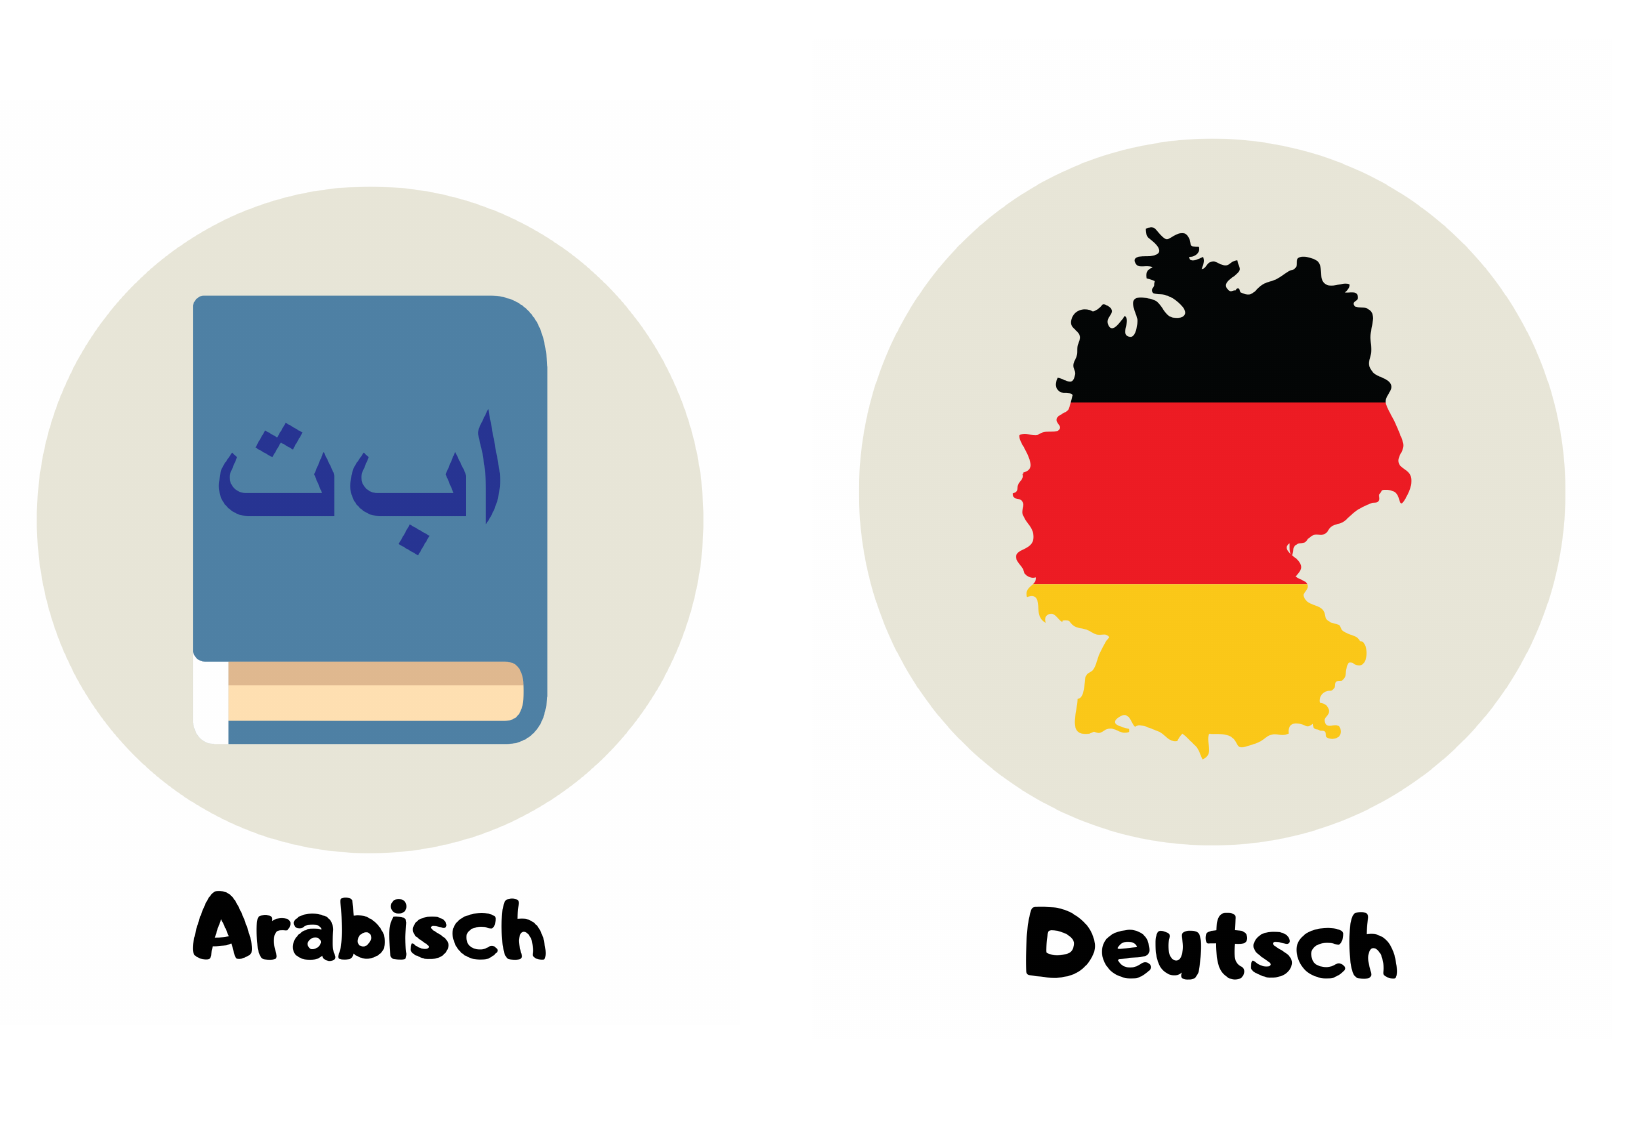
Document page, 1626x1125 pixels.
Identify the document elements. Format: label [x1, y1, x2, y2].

picture [812, 39, 1613, 1039]
picture [0, 100, 740, 1025]
